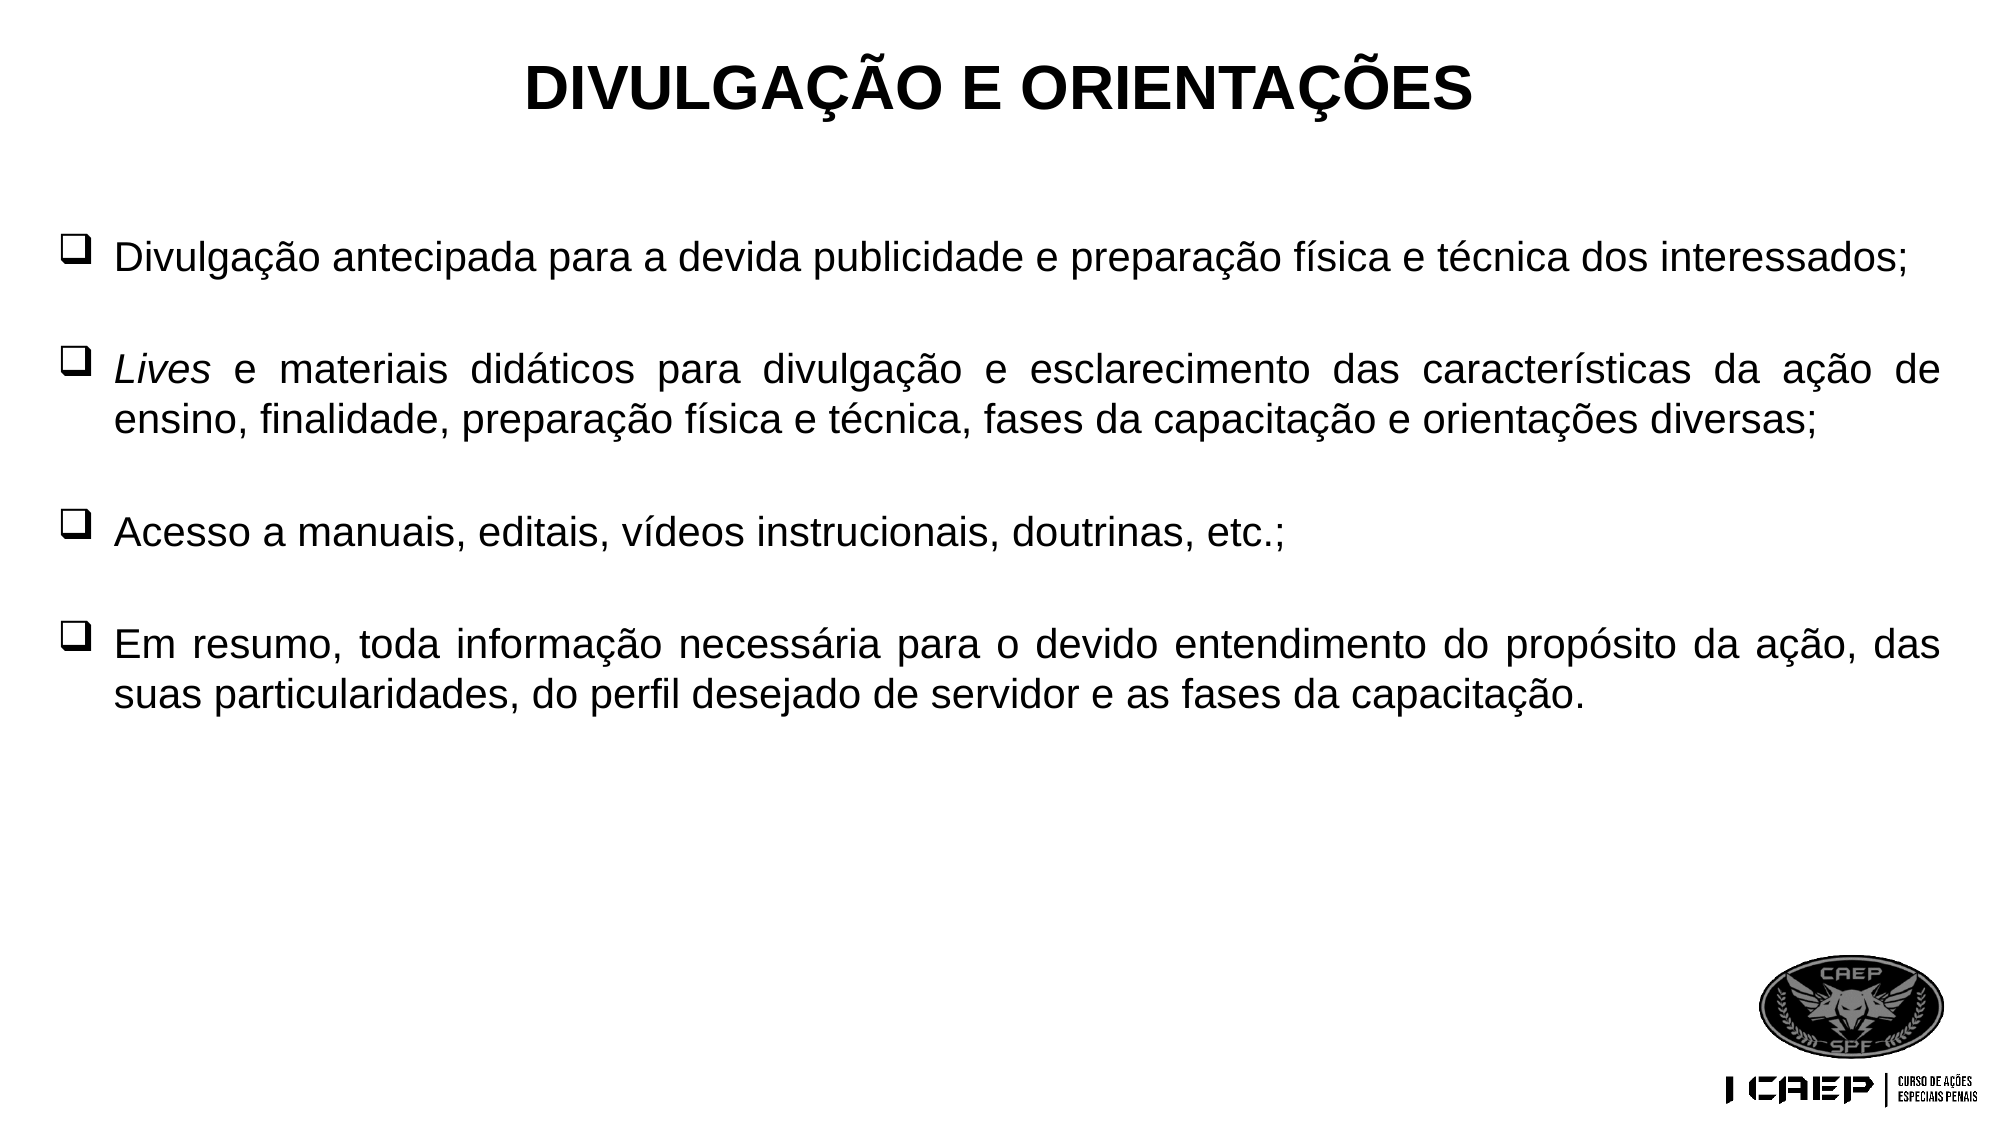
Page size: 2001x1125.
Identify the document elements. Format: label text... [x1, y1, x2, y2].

text_box Divulgação antecipada para a devida publicidade e preparação física e técnica dos interessados; Lives e materiais didáticos para divulgação e esclarecimento das características da ação de ensino, finalidade, preparação física e técnica, fases da capacitação e orientações diversas; Acesso a manuais, editais, vídeos instrucionais, doutrinas, etc.; Em resumo, toda informação necessária para o devido entendimento do propósito da ação, das suas particularidades, do perfil desejado de servidor e as fases da capacitação. [42, 221, 1958, 821]
text_box DIVULGAÇÃO E ORIENTAÇÕES [23, 39, 1977, 130]
picture [1716, 949, 1987, 1125]
